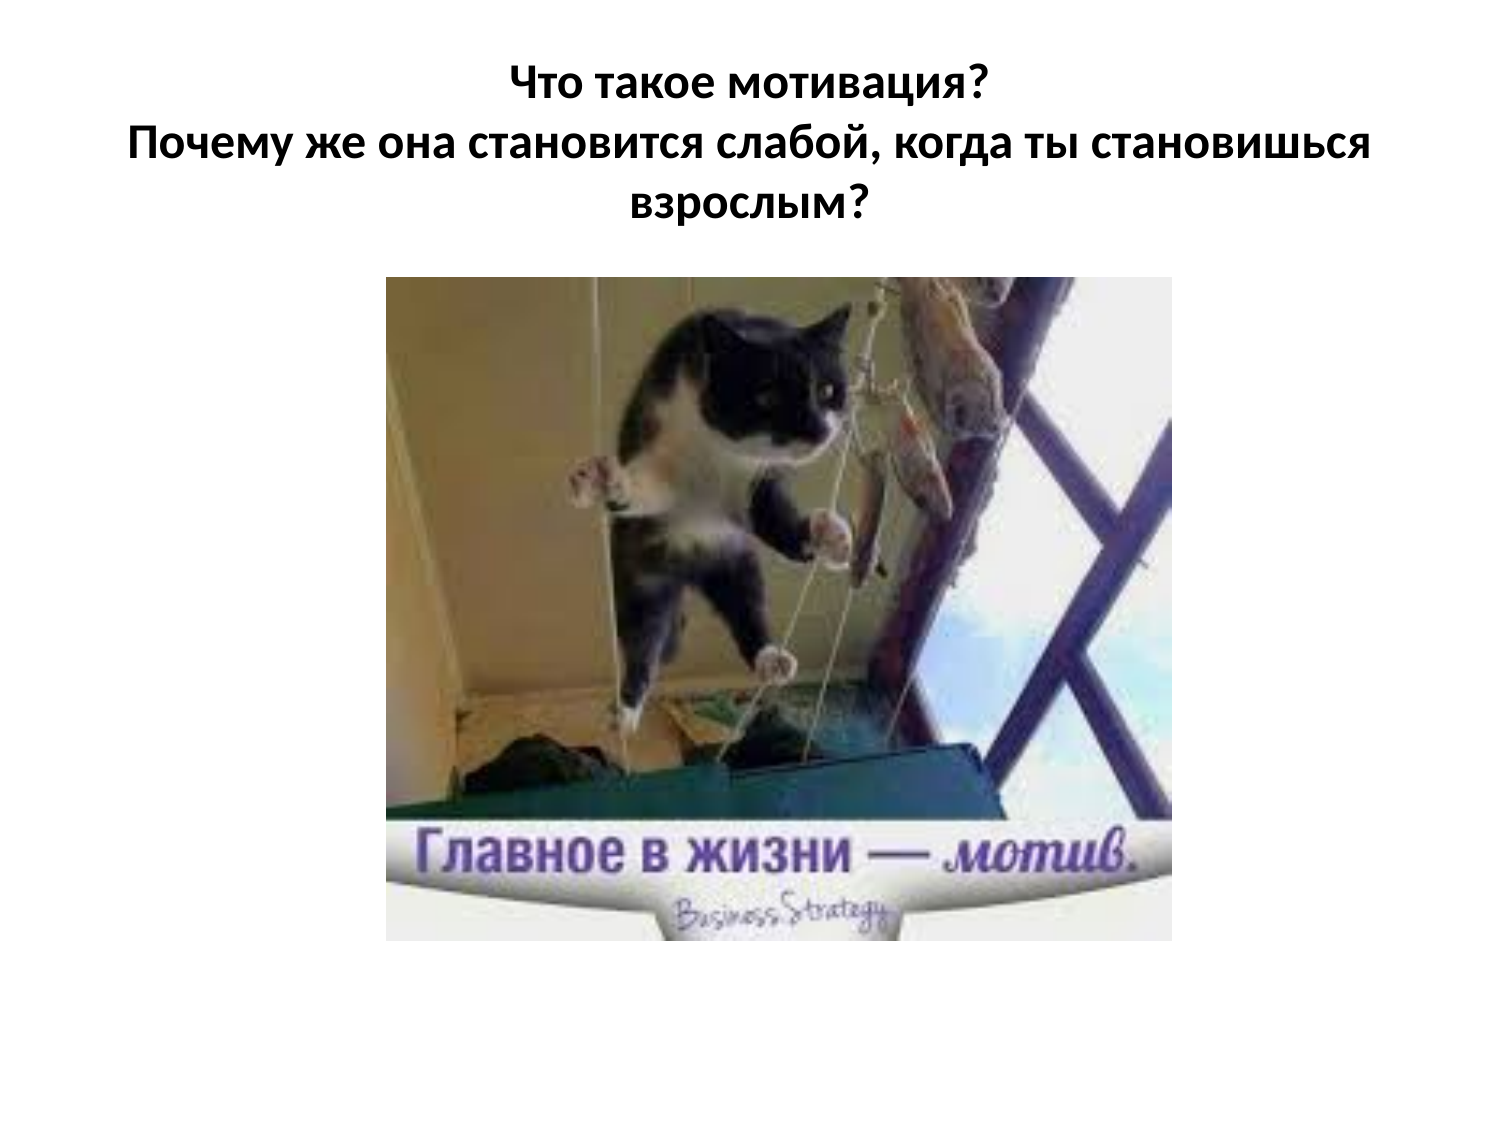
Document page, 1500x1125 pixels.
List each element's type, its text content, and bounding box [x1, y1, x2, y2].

title Что такое мотивация? Почему же она становится слабой, когда ты становишься взрослым? [75, 45, 1425, 233]
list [386, 277, 1173, 941]
